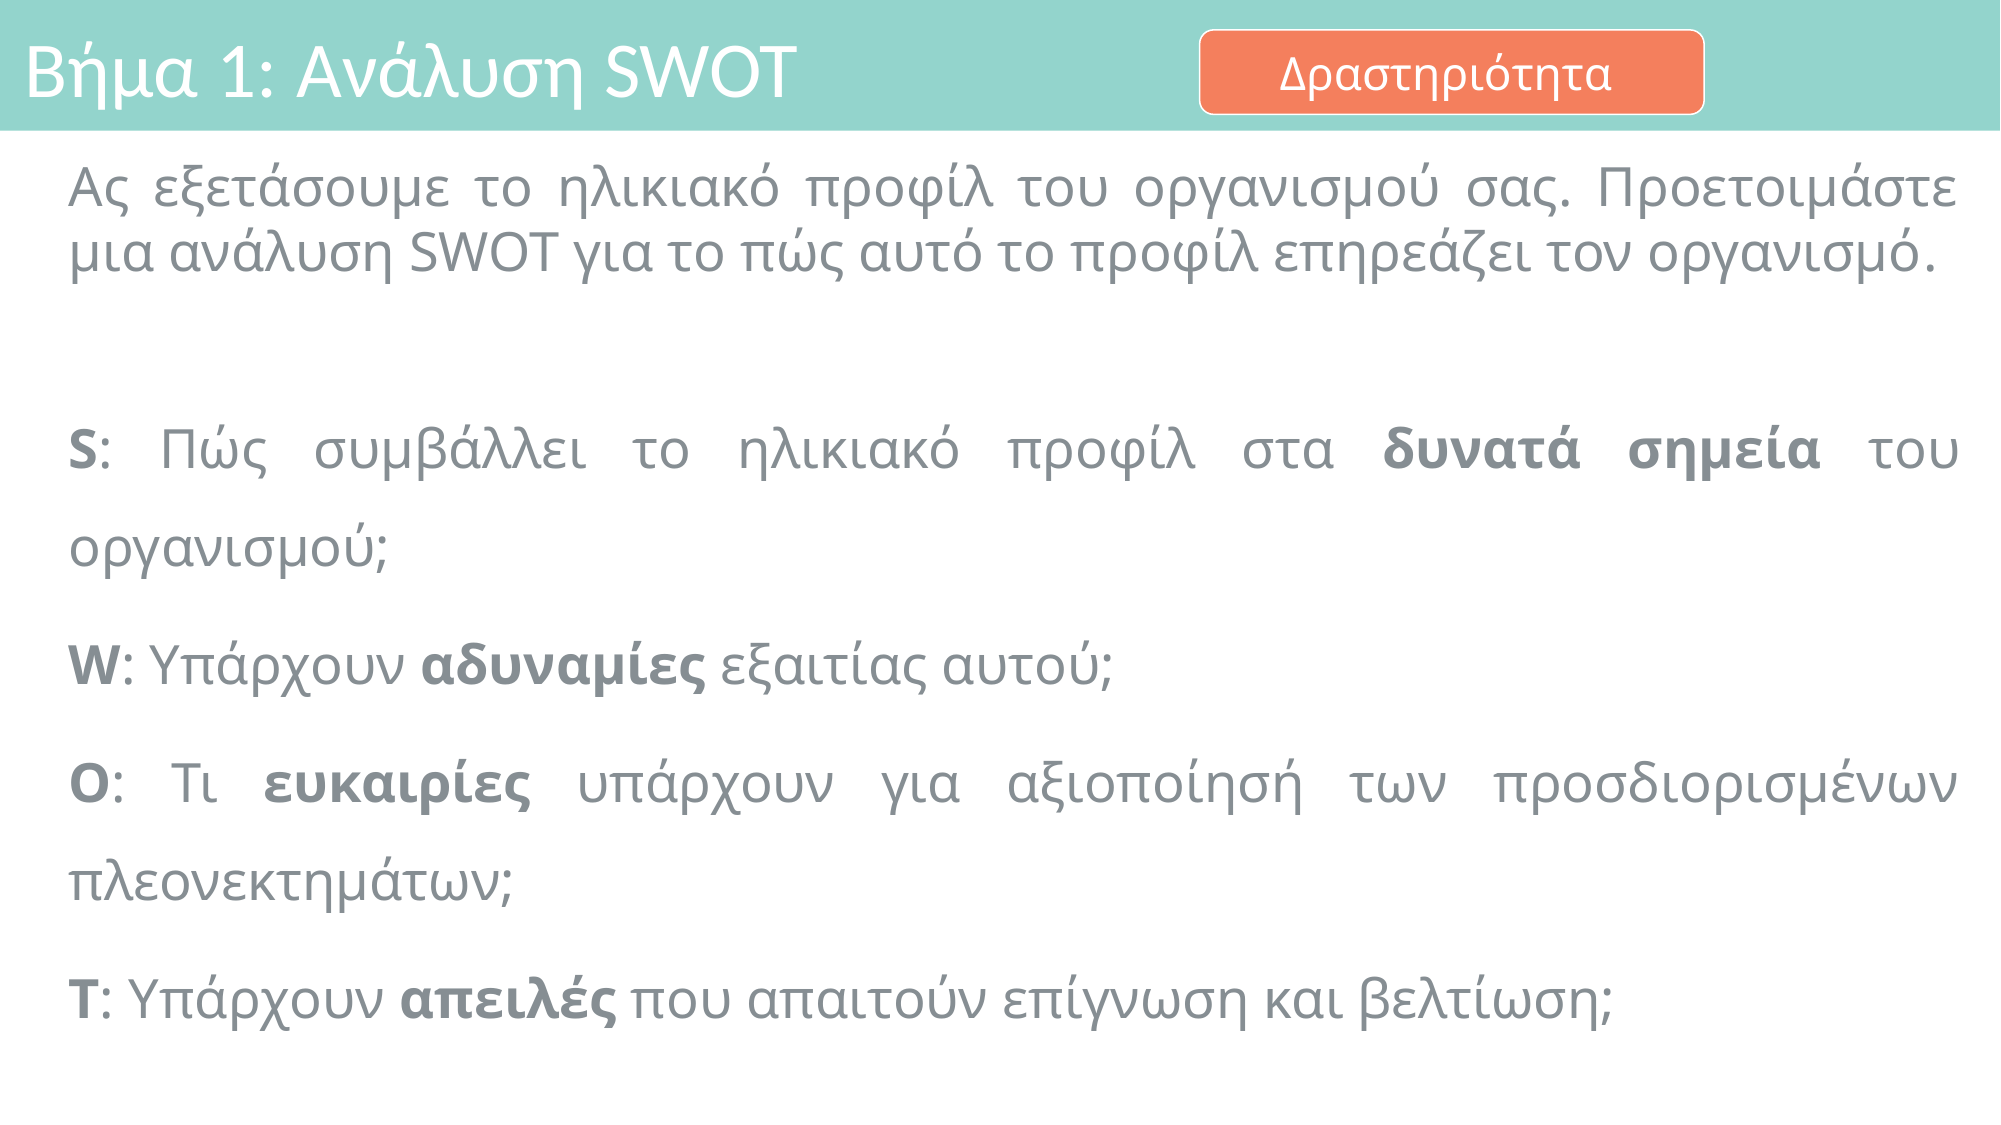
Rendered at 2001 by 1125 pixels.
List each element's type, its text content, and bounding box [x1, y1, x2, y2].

title Βήμα 1: Ανάλυση SWOT [16, 13, 1976, 131]
list Ας εξετάσουμε το ηλικιακό προφίλ του οργανισμού σας. Προετοιμάστε μια ανάλυση SWOT για το πώς αυτό το προφίλ επηρεάζει τον οργανισμό. S: Πώς συμβάλλει το ηλικιακό προφίλ στα δυνατά σημεία του οργανισμού; W: Υπάρχουν αδυναμίες εξαιτίας αυτού; O: Τι ευκαιρίες υπάρχουν για αξιοποίησή των προσδιορισμένων πλεονεκτημάτων; T: Υπάρχουν απειλές που απαιτούν επίγνωση και βελτίωση; [16, 144, 1976, 1108]
text_box Δραστηριότητα [1199, 29, 1705, 115]
